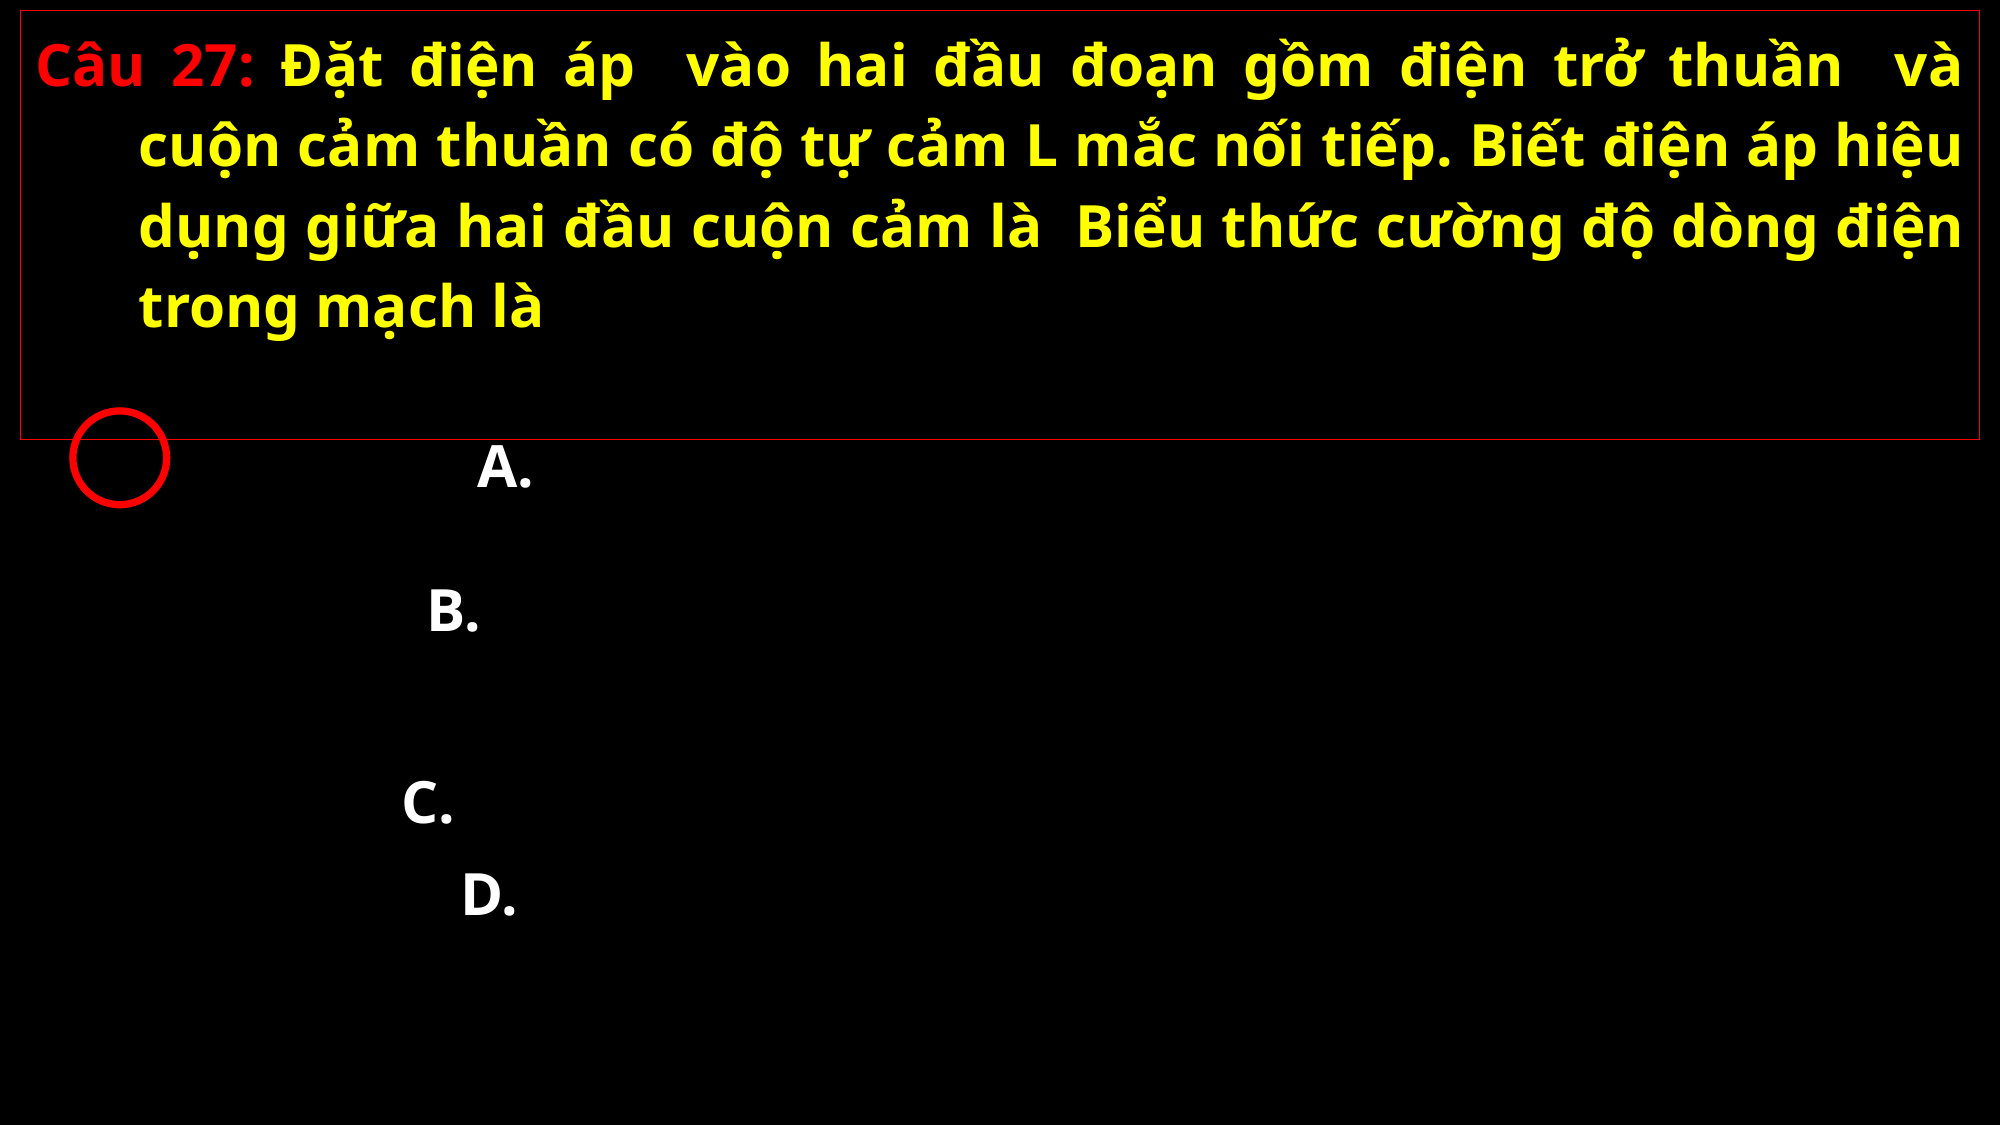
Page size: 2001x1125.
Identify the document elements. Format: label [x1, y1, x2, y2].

text_box [71, 409, 168, 506]
